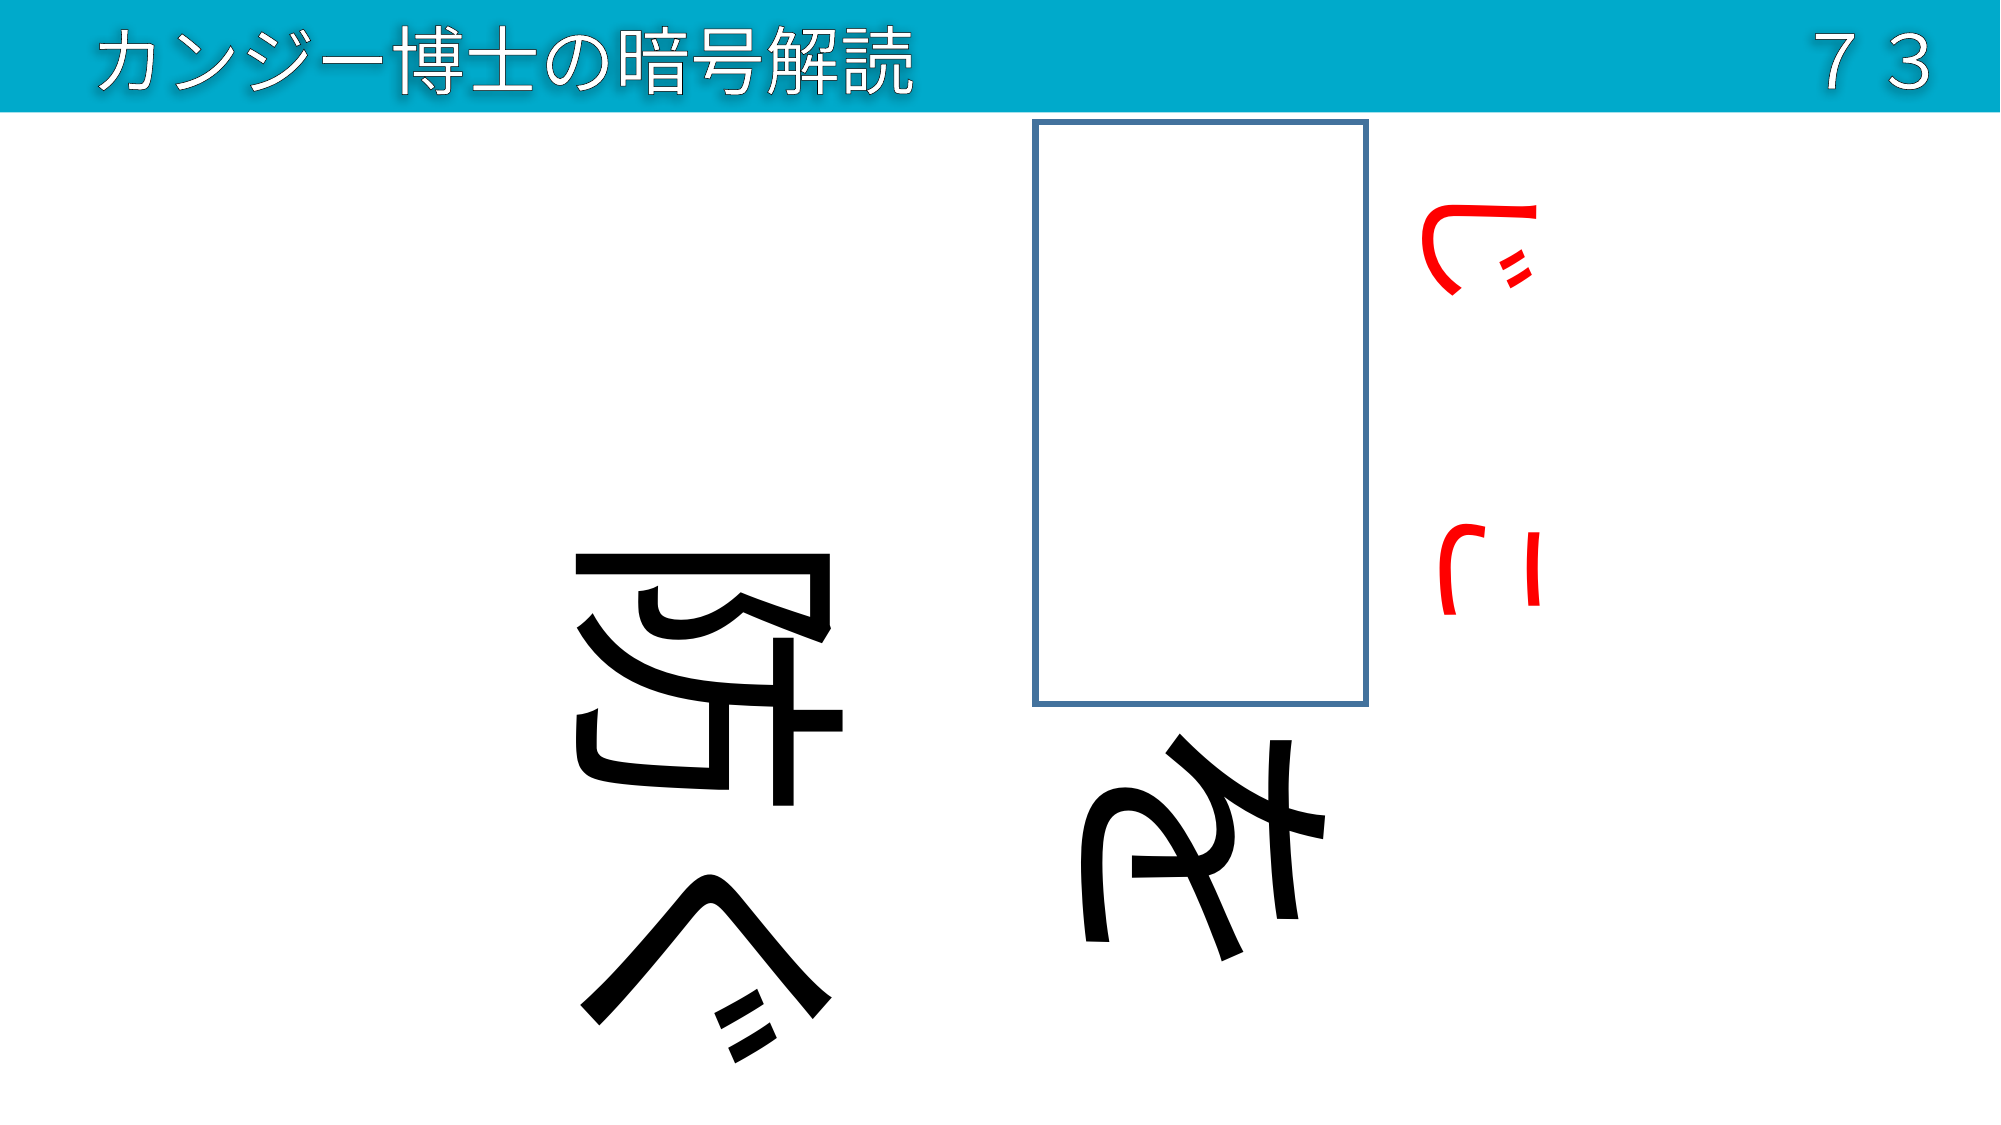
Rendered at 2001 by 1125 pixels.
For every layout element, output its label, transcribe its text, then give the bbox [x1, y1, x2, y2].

text_box 事故を [1010, 113, 1392, 1043]
text_box 防ぐ [515, 515, 897, 1125]
text_box じ [1378, 159, 1576, 314]
text_box こ [1391, 485, 1589, 640]
text_box [1034, 121, 1367, 705]
text_box カンジー博士の暗号解読 [75, 6, 1225, 112]
text_box ７３ [1782, 6, 1963, 112]
text_box [0, 0, 2000, 113]
